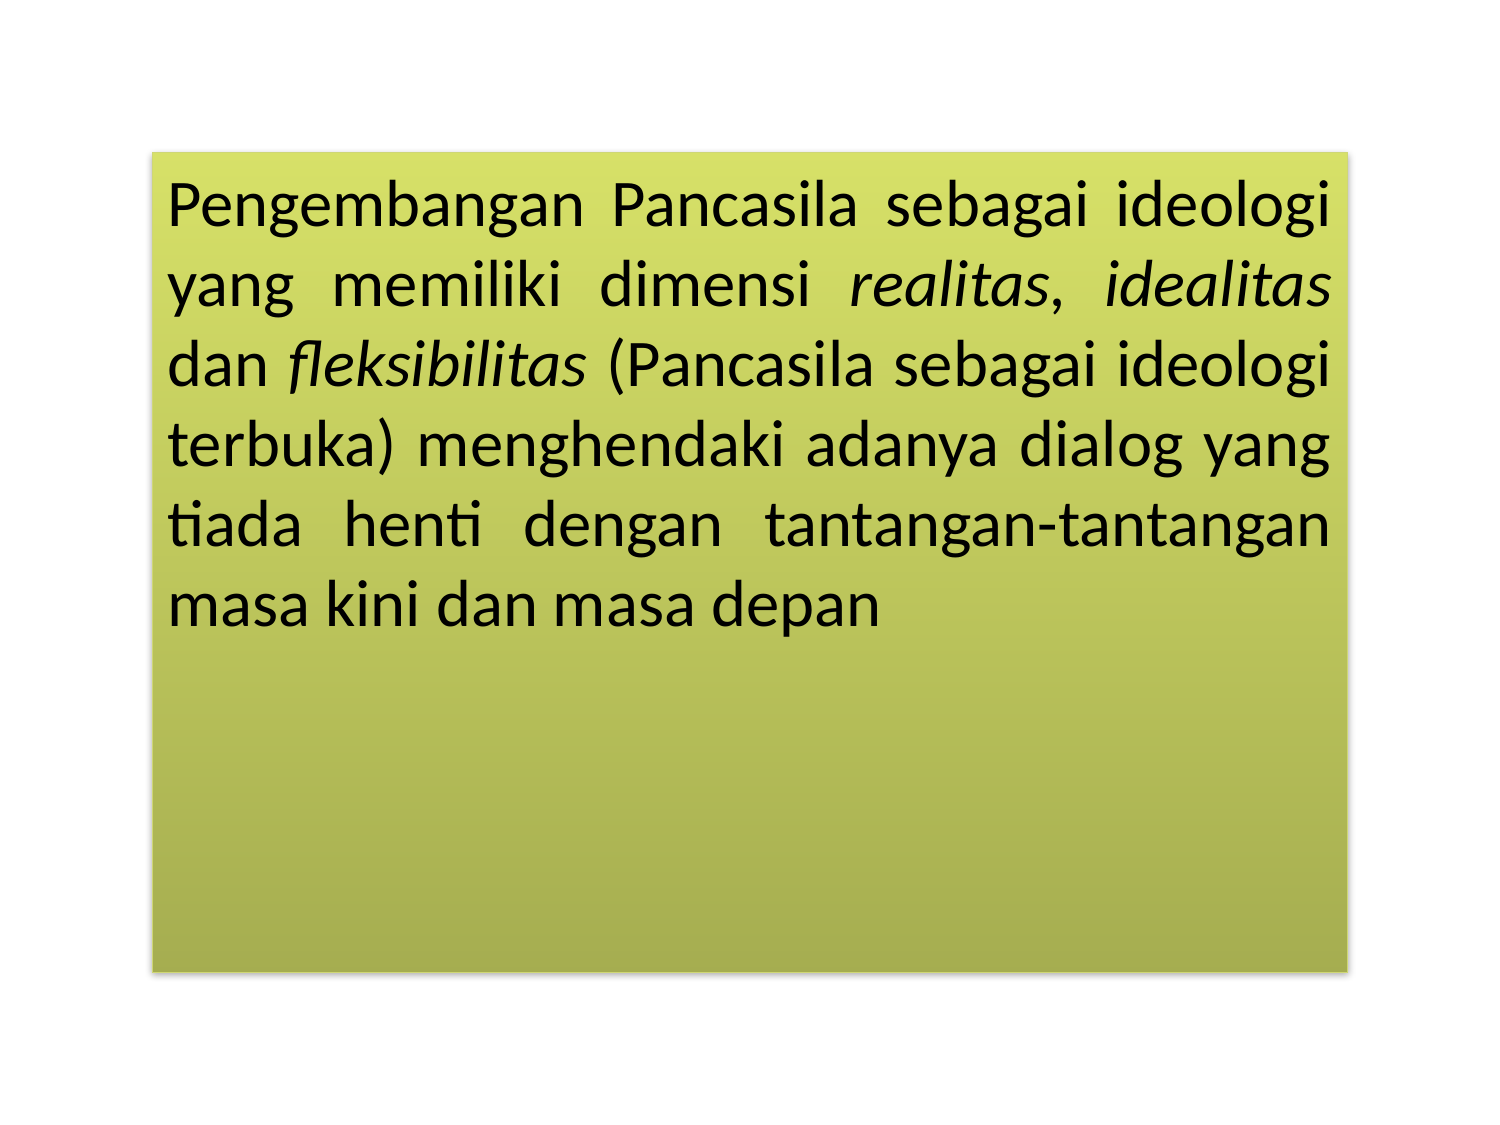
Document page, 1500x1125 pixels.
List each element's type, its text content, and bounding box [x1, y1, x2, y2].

subtitle Pengembangan Pancasila sebagai ideologi yang memiliki dimensi realitas, idealitas dan fleksibilitas (Pancasila sebagai ideologi terbuka) menghendaki adanya dialog yang tiada henti dengan tantangan-tantangan masa kini dan masa depan [152, 152, 1348, 973]
